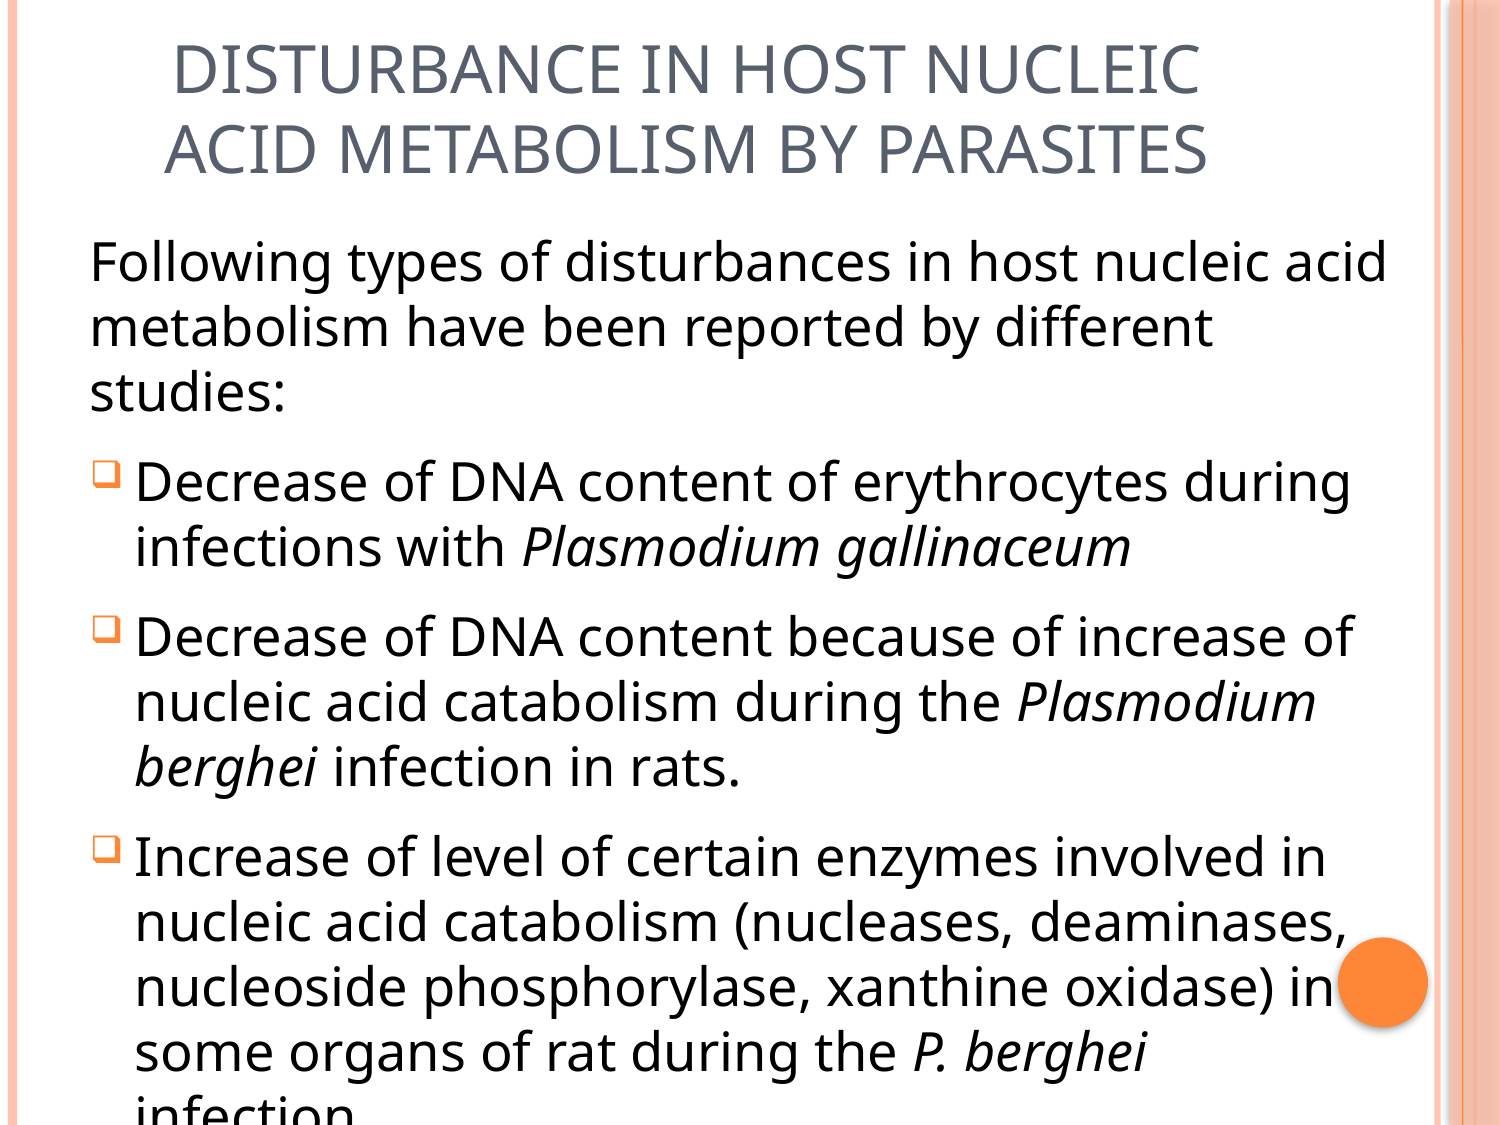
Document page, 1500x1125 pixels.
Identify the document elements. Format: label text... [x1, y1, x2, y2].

title Disturbance in host Nucleic Acid Metabolism by parasites [75, 7, 1300, 195]
list Following types of disturbances in host nucleic acid metabolism have been reported by different studies: Decrease of DNA content of erythrocytes during infections with Plasmodium gallinaceum Decrease of DNA content because of increase of nucleic acid catabolism during the Plasmodium berghei infection in rats. Increase of level of certain enzymes involved in nucleic acid catabolism (nucleases, deaminases, nucleoside phosphorylase, xanthine oxidase) in some organs of rat during the P. berghei infection. [75, 219, 1412, 1062]
